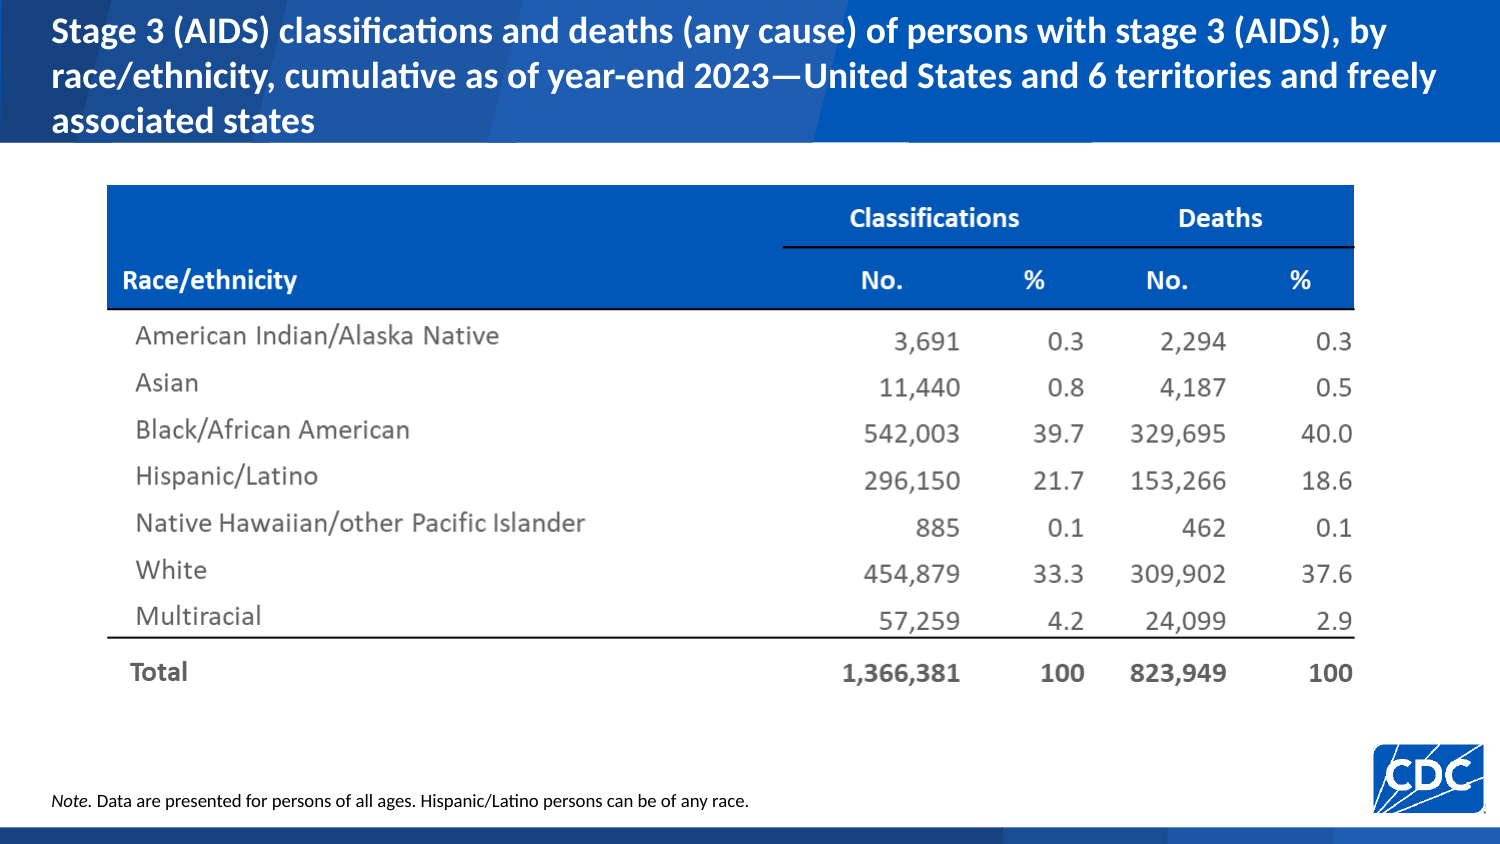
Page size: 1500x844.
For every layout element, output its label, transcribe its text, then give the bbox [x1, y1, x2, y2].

picture [1371, 742, 1486, 816]
text_box Note. Data are presented for persons of all ages. Hispanic/Latino persons can be of any race. [36, 785, 991, 819]
title Stage 3 (AIDS) classifications and deaths (any cause) of persons with stage 3 (AIDS), by race/ethnicity, cumulative as of year-end 2023—United States and 6 territories and freely associated states [36, 41, 1486, 152]
picture [106, 185, 1356, 709]
